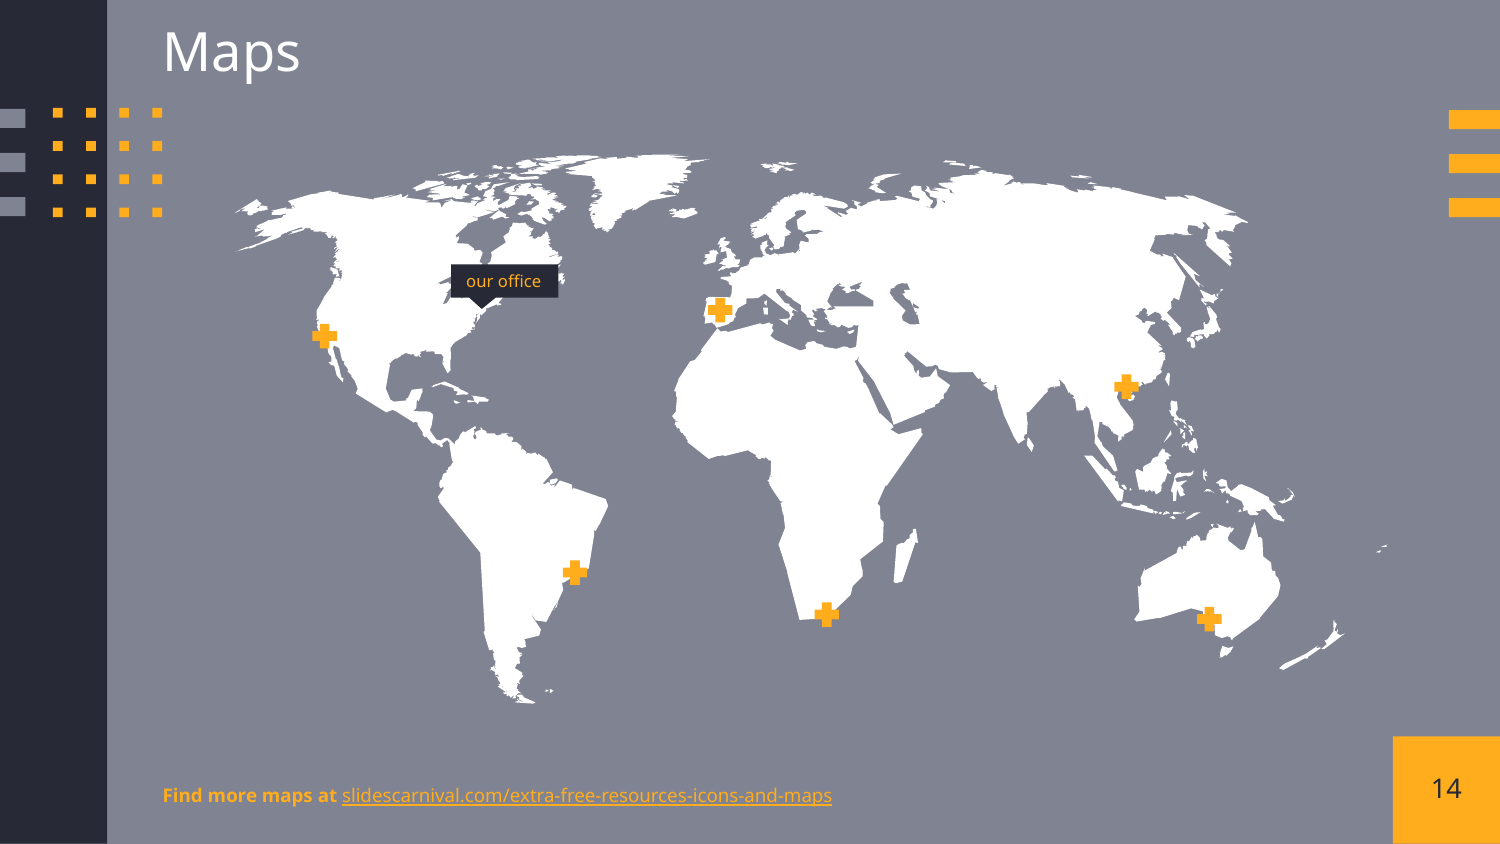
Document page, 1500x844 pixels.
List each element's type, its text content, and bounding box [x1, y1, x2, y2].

text_box [942, 160, 968, 167]
text_box [1215, 478, 1286, 522]
text_box [562, 560, 588, 585]
text_box [1278, 487, 1295, 504]
list Find more maps at slidescarnival.com/extra-free-resources-icons-and-maps [162, 780, 1342, 831]
text_box [969, 164, 982, 170]
text_box [1279, 620, 1345, 671]
text_box [1134, 522, 1281, 641]
text_box our office [451, 264, 559, 309]
text_box [235, 180, 609, 704]
text_box [484, 173, 501, 179]
text_box [1197, 606, 1222, 632]
text_box [1219, 645, 1234, 658]
text_box [490, 164, 504, 170]
text_box [814, 602, 839, 627]
title Maps [162, 0, 1396, 108]
text_box [234, 199, 269, 216]
text_box [708, 297, 733, 323]
text_box [1114, 374, 1139, 399]
slide_number ‹#› [1392, 736, 1500, 844]
text_box [760, 161, 798, 174]
text_box [437, 170, 479, 181]
text_box [312, 323, 337, 349]
text_box [672, 169, 1248, 620]
text_box [502, 154, 711, 233]
